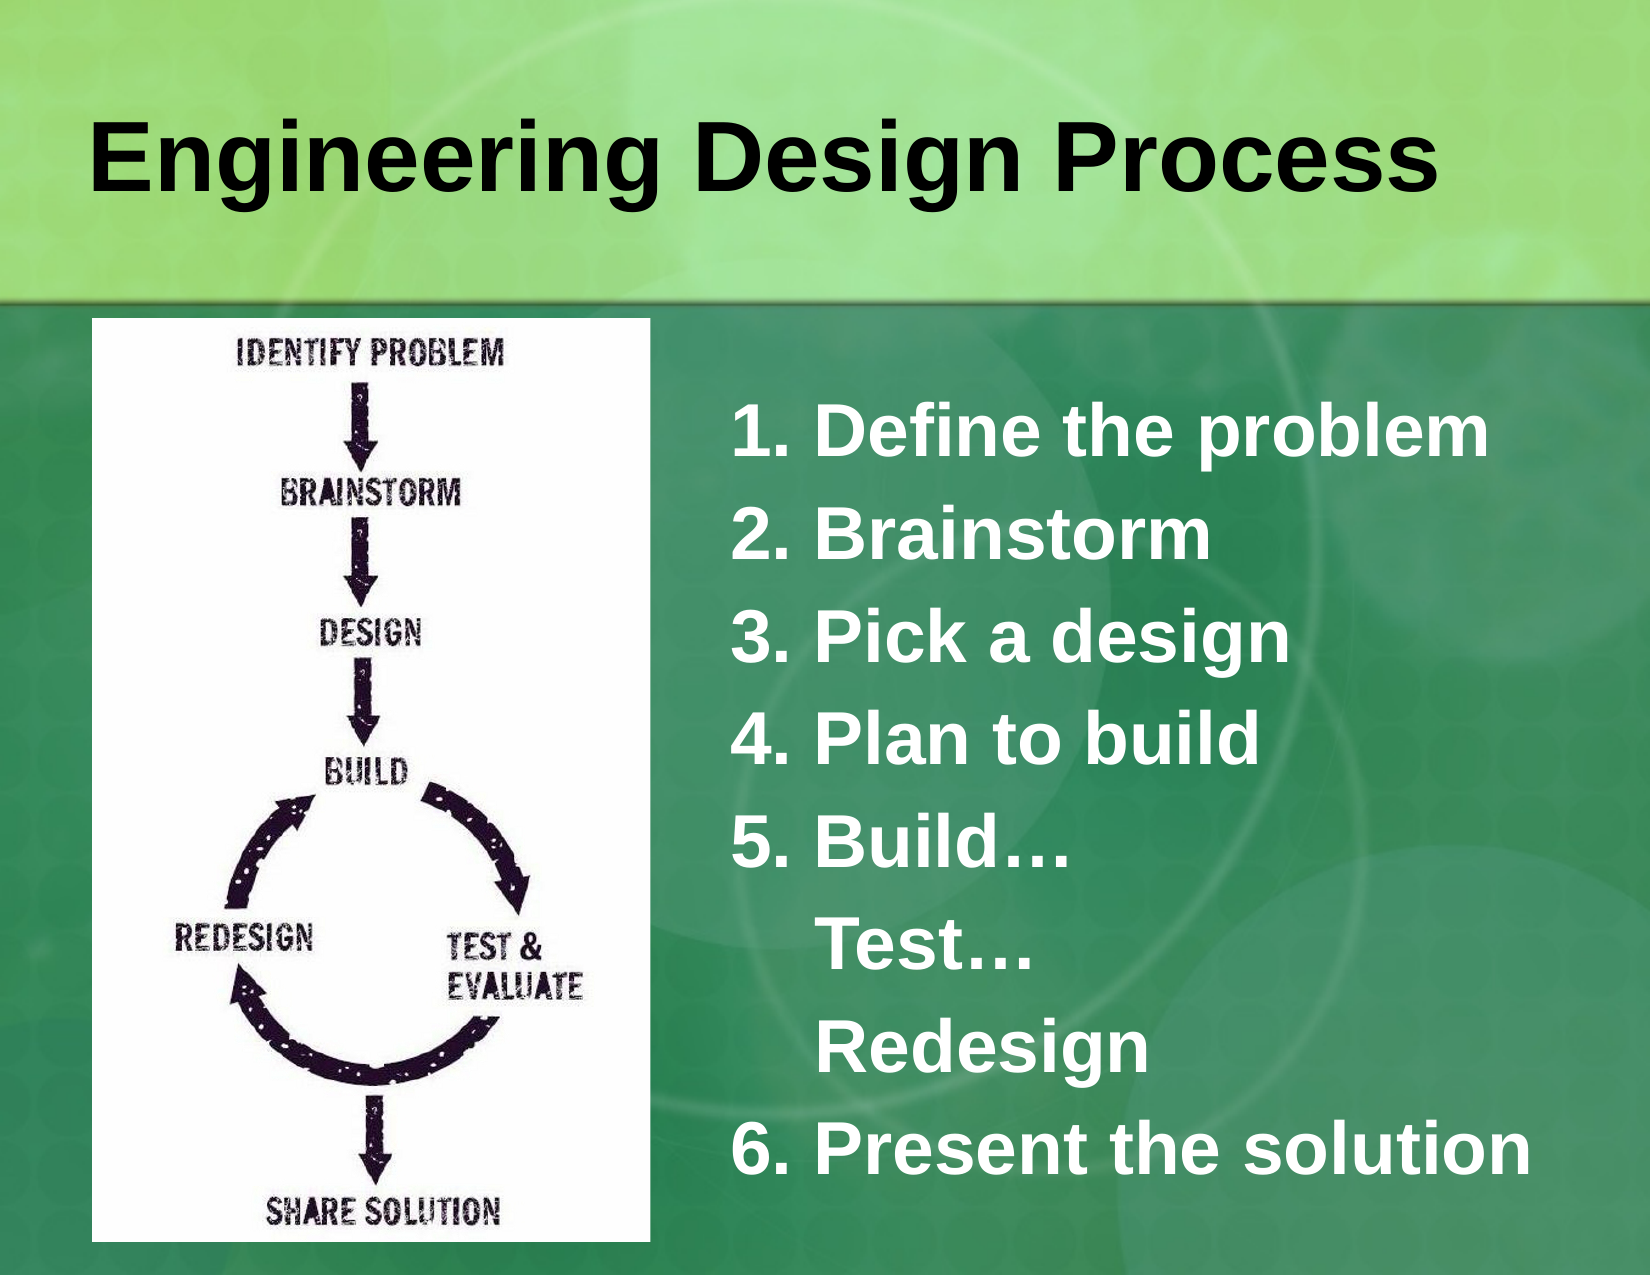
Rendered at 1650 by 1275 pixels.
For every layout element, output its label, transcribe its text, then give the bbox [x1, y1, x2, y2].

picture [0, 0, 1650, 1275]
text_box 1. Define the problem 2. Brainstorm 3. Pick a design 4. Plan to build 5. Build… Test… Redesign 6. Present the solution [715, 374, 1603, 1197]
text_box [50, 1125, 1603, 1253]
title Engineering Design Process [42, 23, 1596, 281]
